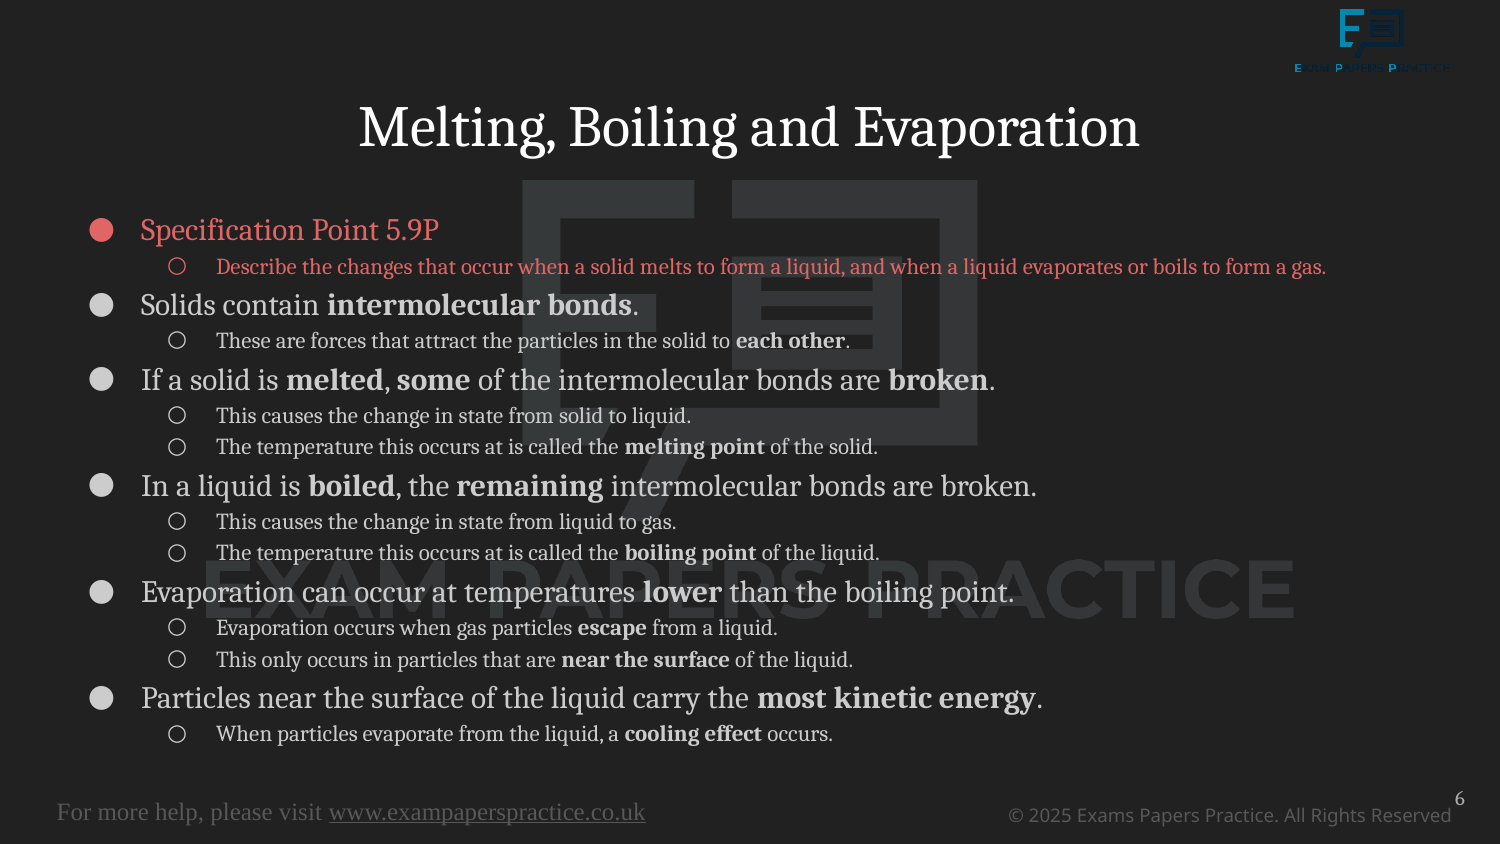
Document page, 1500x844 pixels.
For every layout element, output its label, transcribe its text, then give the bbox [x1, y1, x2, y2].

picture [1295, 9, 1449, 72]
title Melting, Boiling and Evaporation [51, 72, 1449, 167]
slide_number 6 [1389, 764, 1480, 830]
list Specification Point 5.9P Describe the changes that occur when a solid melts to form a liquid, and when a liquid evaporates or boils to form a gas. Solids contain intermolecular bonds. These are forces that attract the particles in the solid to each other. If a solid is melted, some of the intermolecular bonds are broken. This causes the change in state from solid to liquid. The temperature this occurs at is called the melting point of the solid. In a liquid is boiled, the remaining intermolecular bonds are broken. This causes the change in state from liquid to gas. The temperature this occurs at is called the boiling point of the liquid. Evaporation can occur at temperatures lower than the boiling point. Evaporation occurs when gas particles escape from a liquid. This only occurs in particles that are near the surface of the liquid. Particles near the surface of the liquid carry the most kinetic energy. When particles evaporate from the liquid, a cooling effect occurs. [51, 189, 1449, 765]
